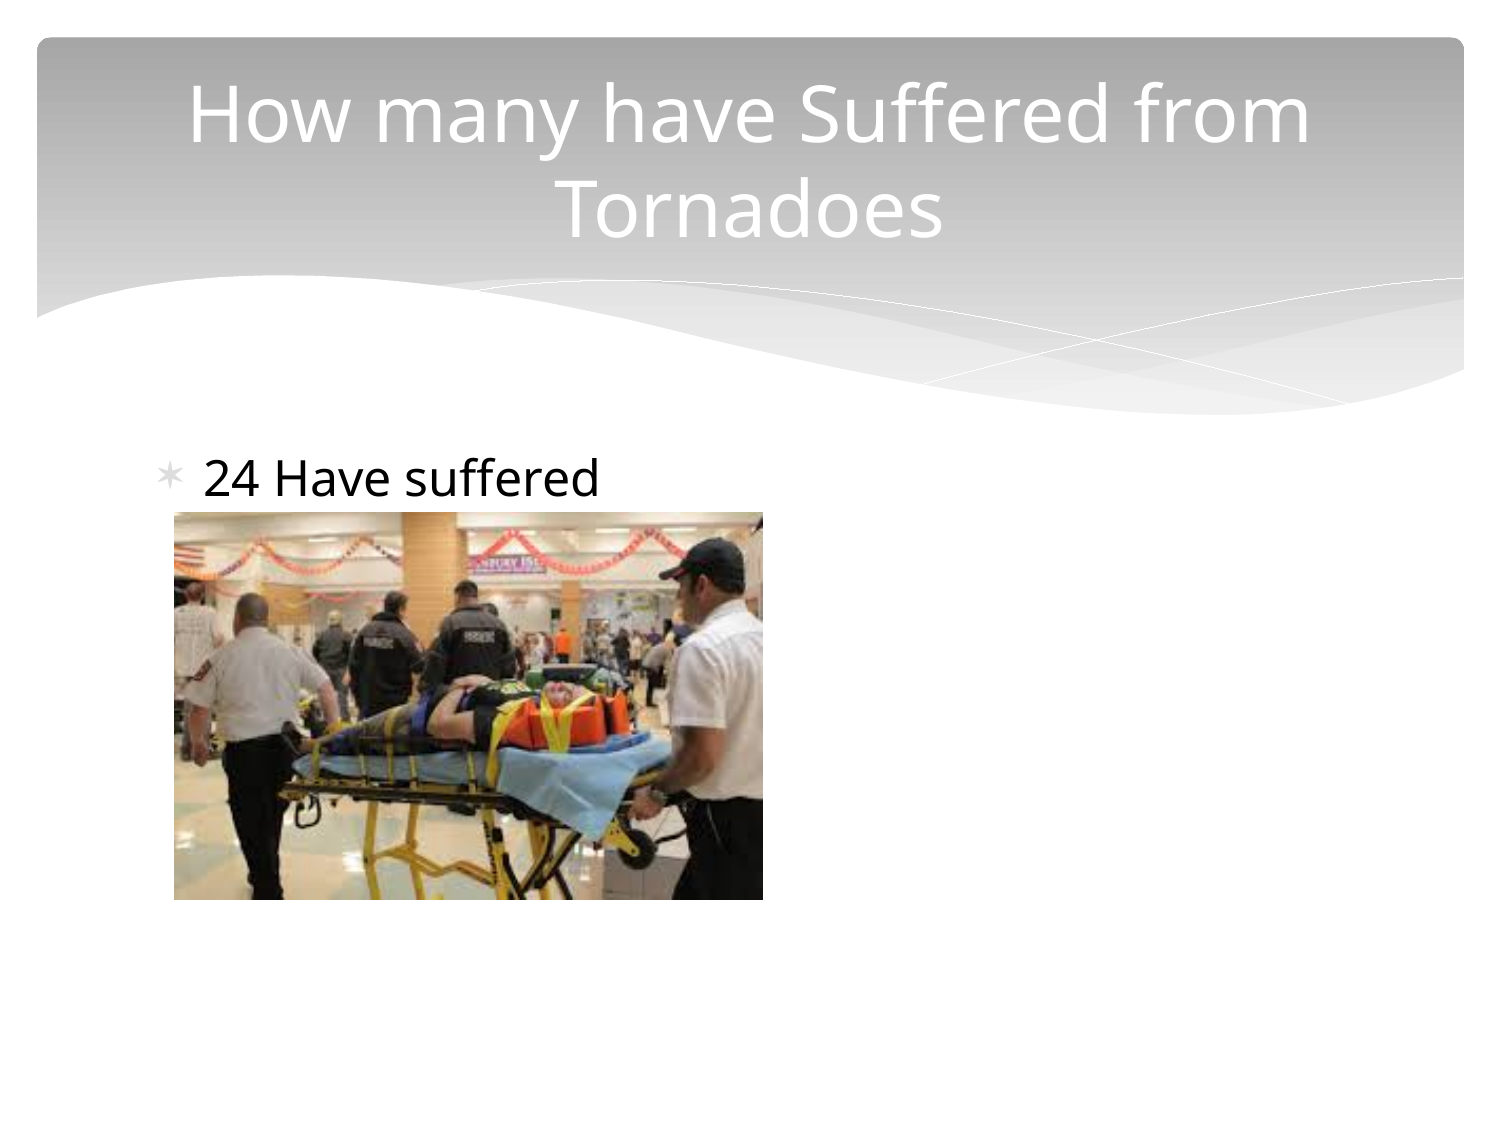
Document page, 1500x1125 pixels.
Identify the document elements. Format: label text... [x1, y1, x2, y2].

picture [174, 512, 763, 901]
title How many have Suffered from Tornadoes [75, 55, 1425, 261]
list 24 Have suffered [143, 438, 1359, 1005]
